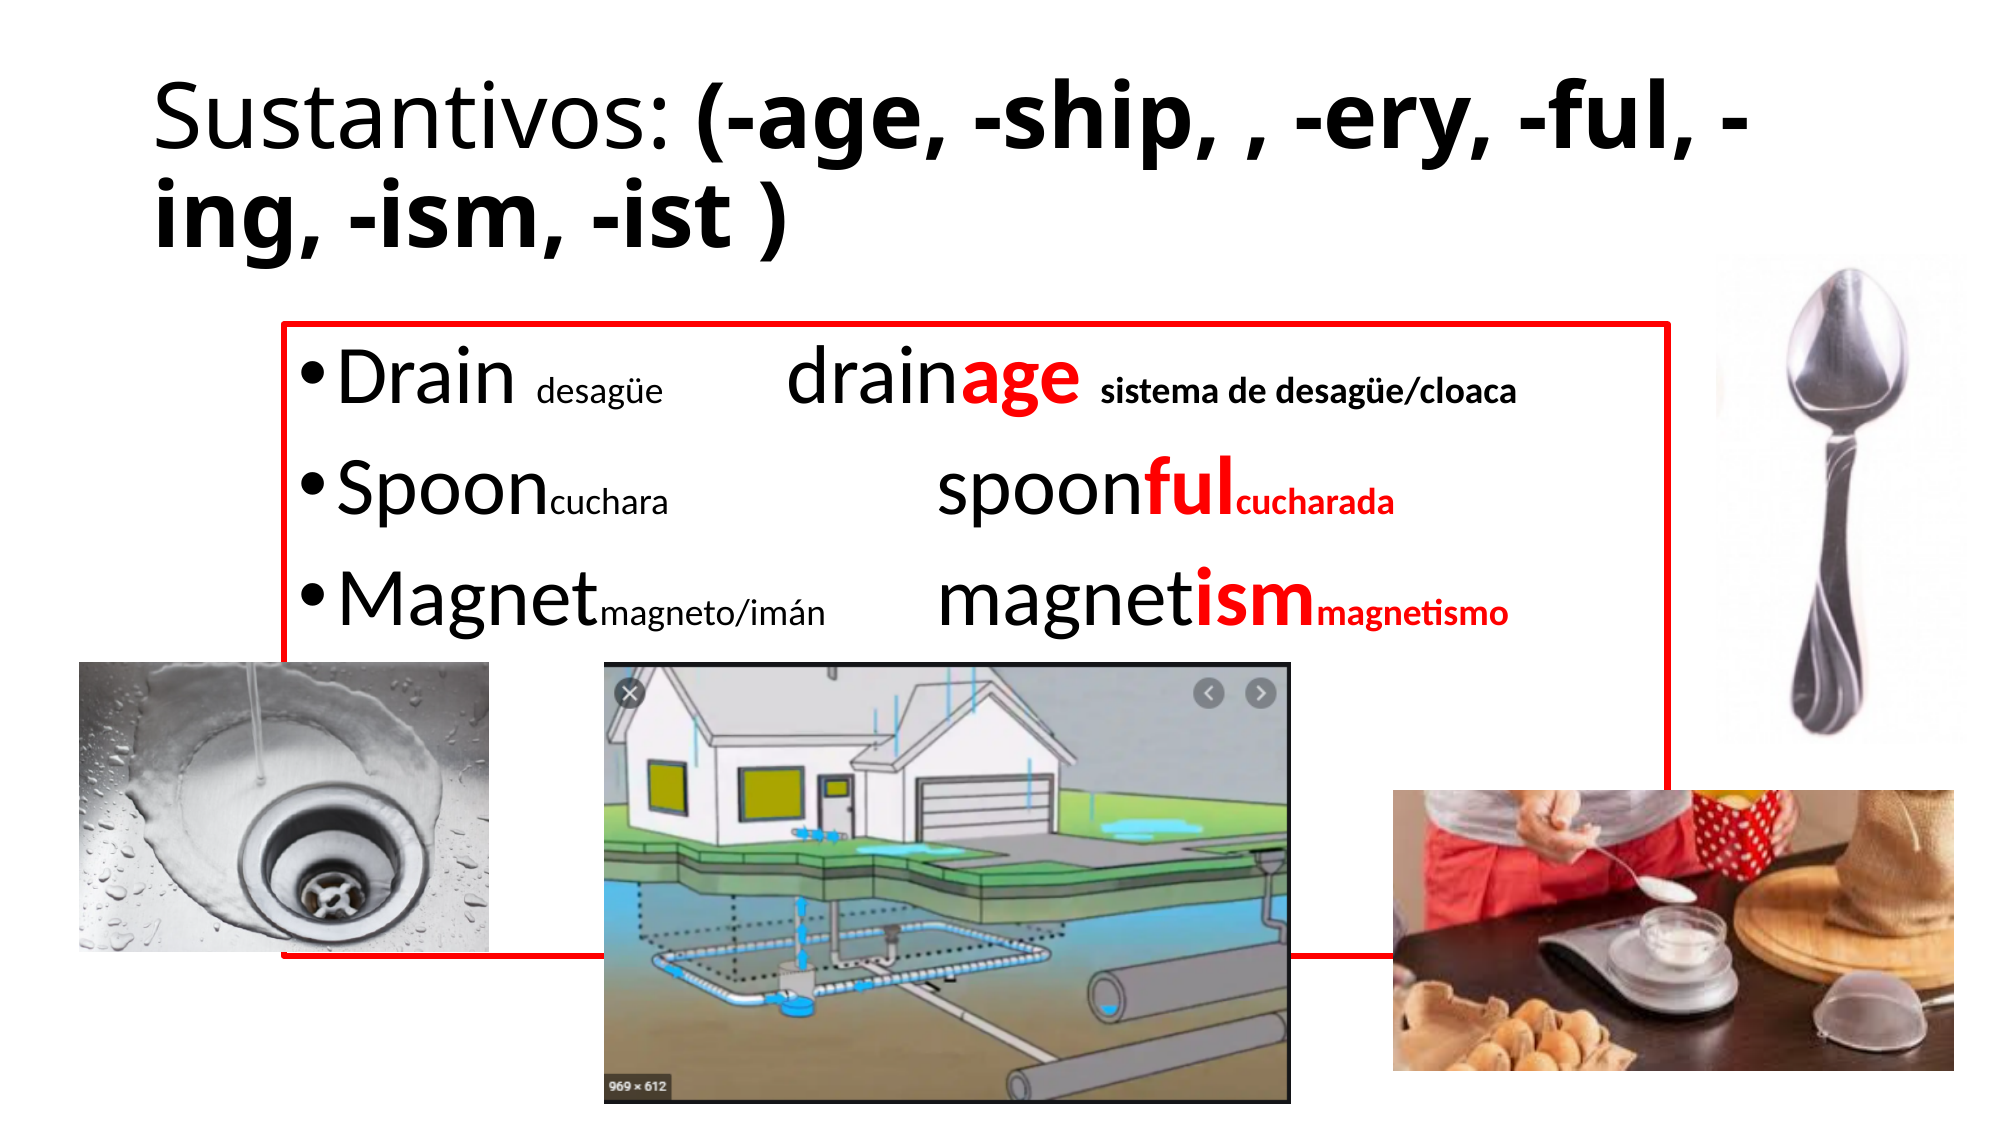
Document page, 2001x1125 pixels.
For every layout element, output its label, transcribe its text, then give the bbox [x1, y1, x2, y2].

title Sustantivos: (-age, -ship, , -ery, -ful, -ing, -ism, -ist ) [137, 59, 1863, 278]
list Drain desagüe drainage sistema de desagüe/cloaca Spooncuchara spoonfulcucharada Magnetmagneto/imán magnetismmagnetismo [283, 324, 1668, 956]
picture [1392, 790, 1954, 1071]
picture [1716, 254, 1967, 744]
picture [604, 662, 1291, 1104]
picture [79, 662, 489, 953]
